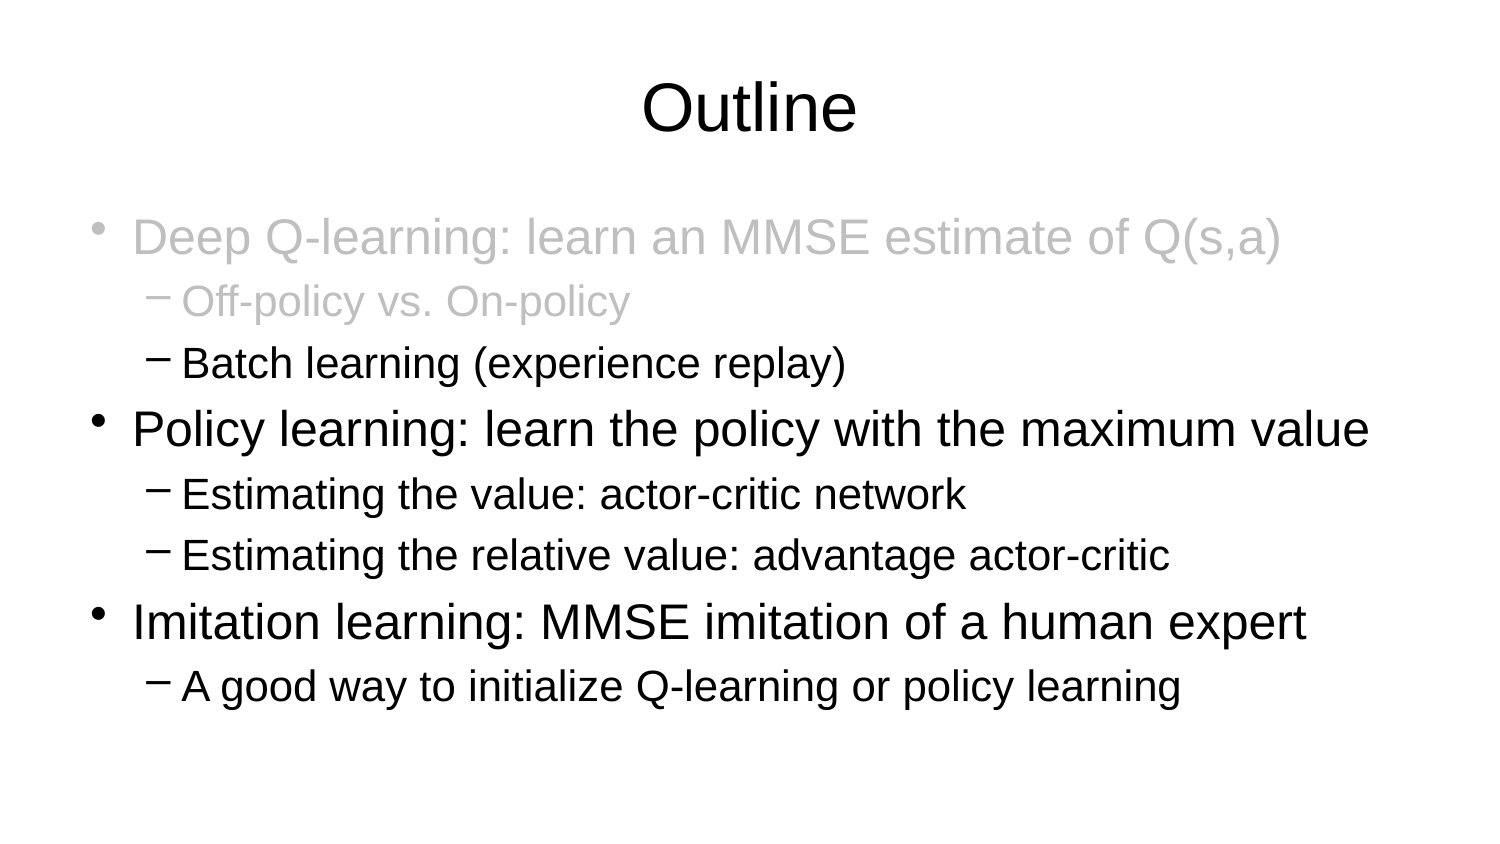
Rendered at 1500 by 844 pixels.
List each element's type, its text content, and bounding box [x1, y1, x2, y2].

list Deep Q-learning: learn an MMSE estimate of Q(s,a) Off-policy vs. On-policy Batch learning (experience replay) Policy learning: learn the policy with the maximum value Estimating the value: actor-critic network Estimating the relative value: advantage actor-critic Imitation learning: MMSE imitation of a human expert A good way to initialize Q-learning or policy learning [74, 196, 1426, 754]
title Outline [74, 33, 1426, 175]
